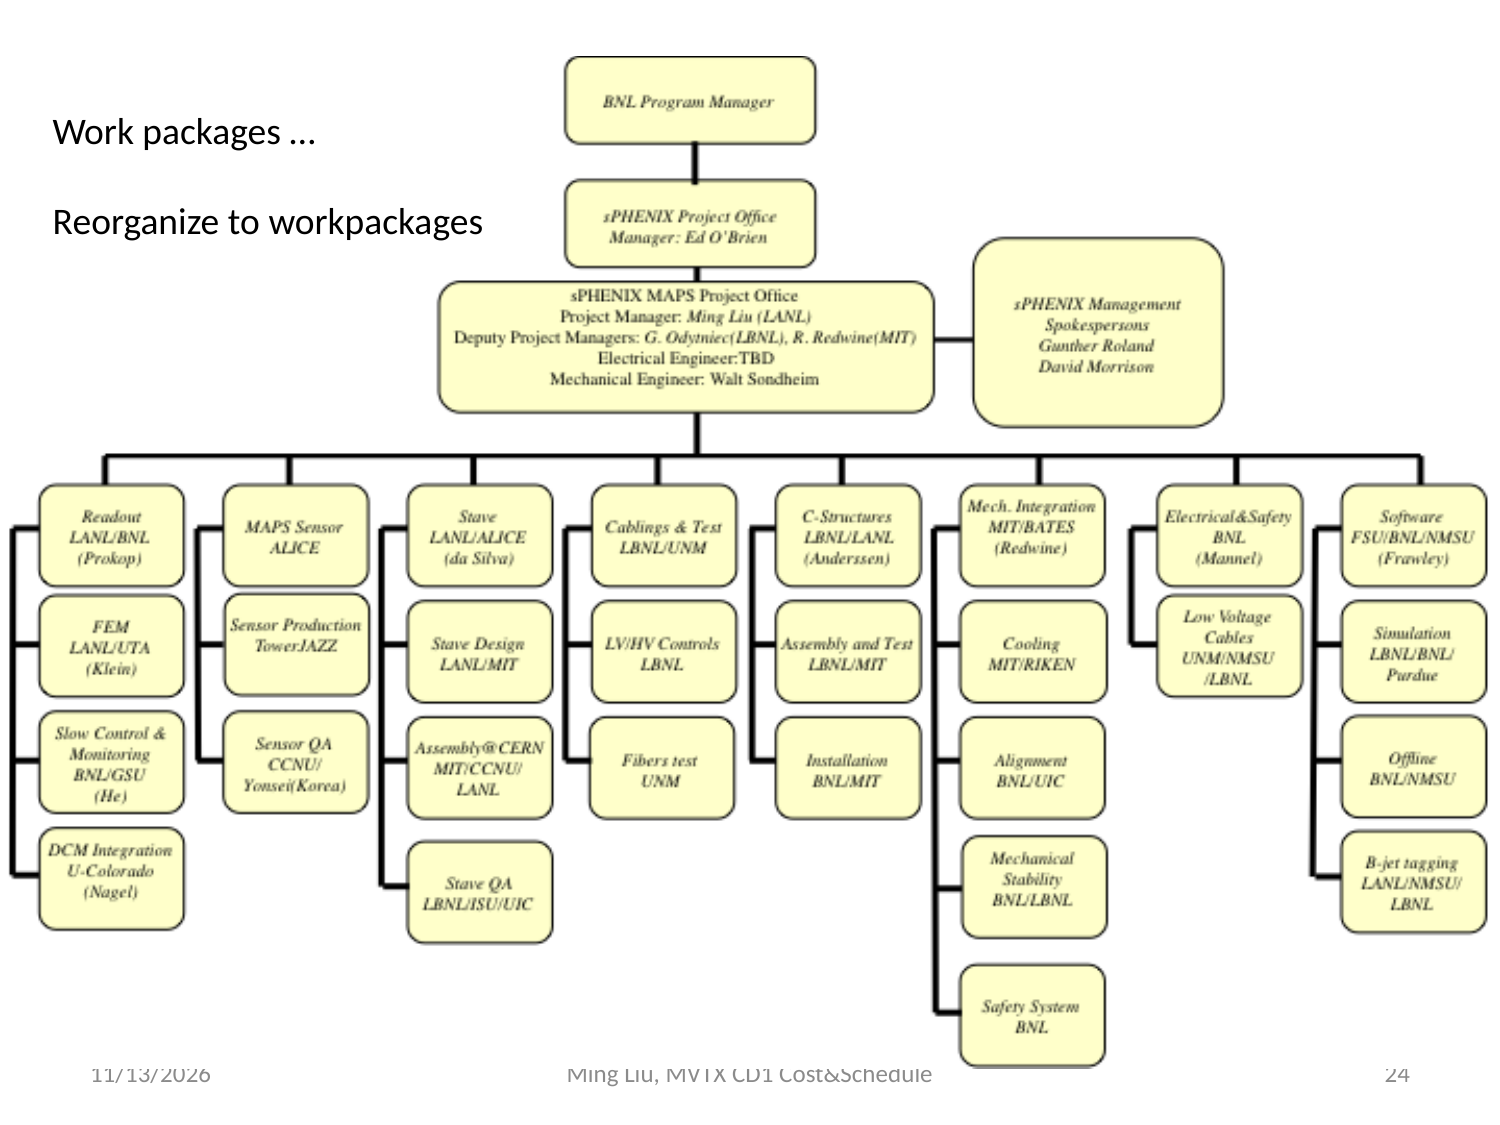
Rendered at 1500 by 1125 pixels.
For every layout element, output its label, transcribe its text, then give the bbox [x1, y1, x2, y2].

footer Ming Liu, MVTX CD1 Cost&Schedule [512, 1077, 988, 1103]
slide_number 24 [1074, 1077, 1425, 1103]
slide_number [75, 1077, 425, 1103]
picture [8, 56, 1490, 1069]
text_box Organization [0, 9, 551, 210]
